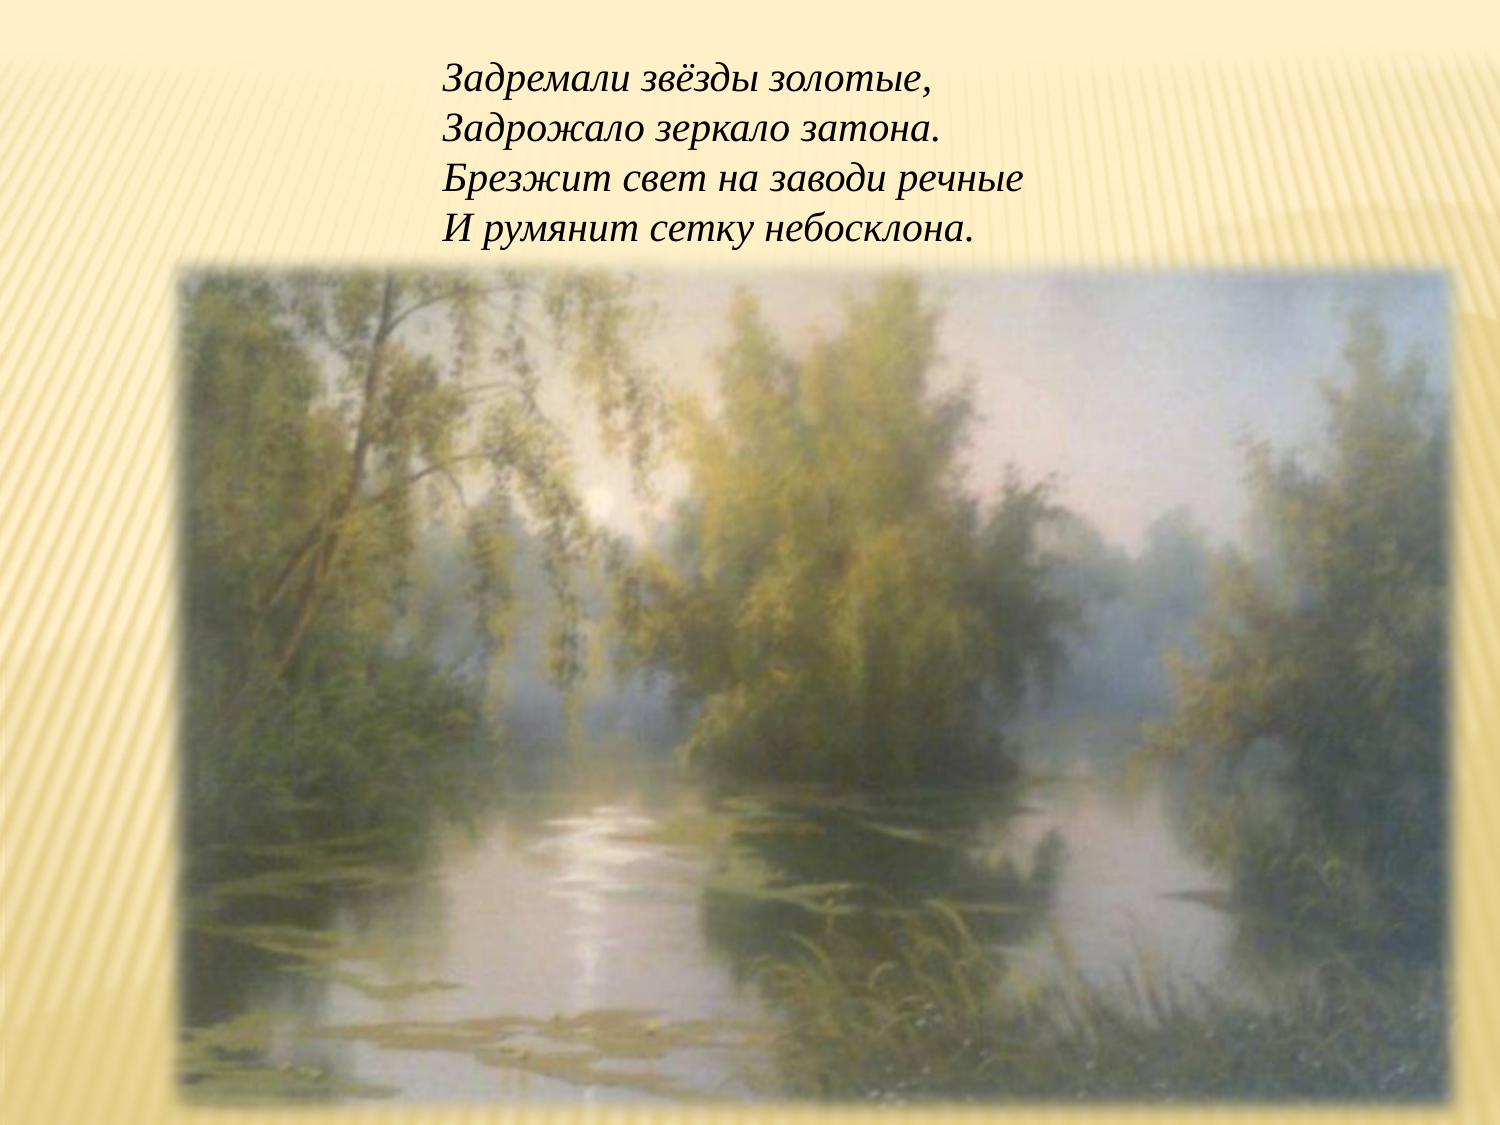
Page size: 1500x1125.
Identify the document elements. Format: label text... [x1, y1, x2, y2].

text_box Задремали звёзды золотые, Задрожало зеркало затона. Брезжит свет на заводи речные И румянит сетку небосклона. [383, 42, 1134, 248]
picture [159, 250, 1471, 1125]
